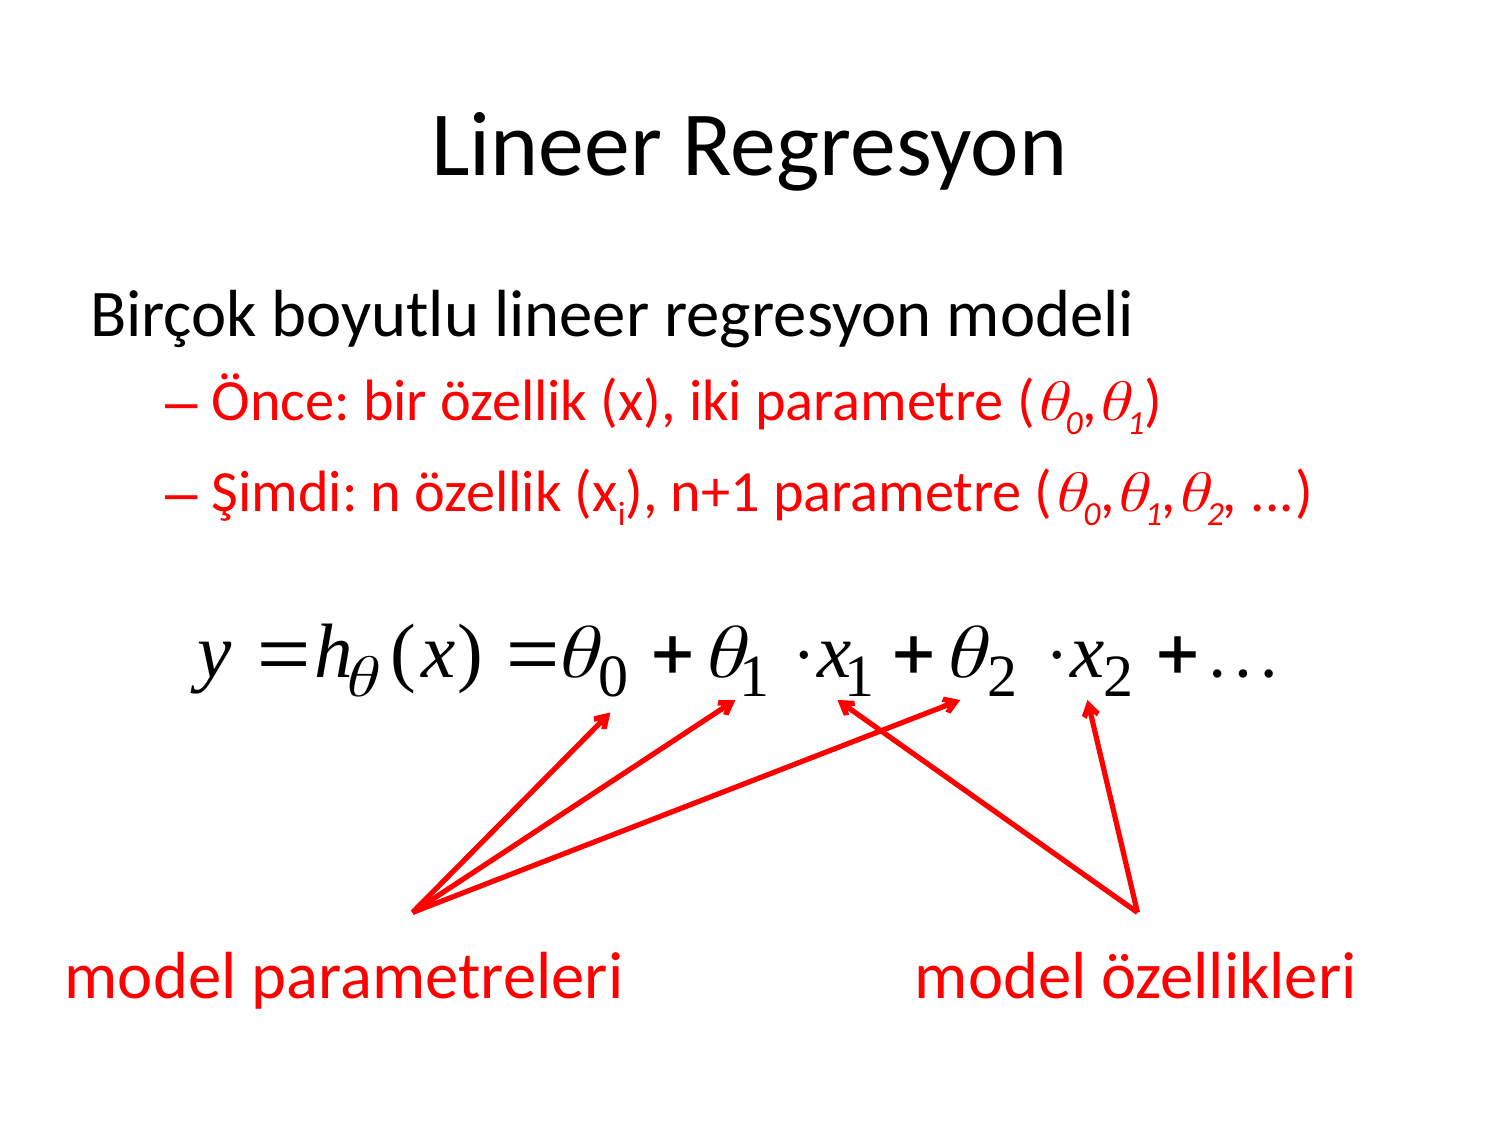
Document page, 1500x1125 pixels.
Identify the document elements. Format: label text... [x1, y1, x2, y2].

title Lineer Regresyon [75, 45, 1425, 233]
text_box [837, 699, 1086, 913]
list Birçok boyutlu lineer regresyon modeli Önce: bir özellik (x), iki parametre (0,1) Şimdi: n özellik (xi), n+1 parametre (0,1,2, ...) [75, 262, 1450, 1005]
text_box model parametreleri [50, 924, 688, 1020]
text_box model özellikleri [899, 924, 1438, 1020]
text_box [1087, 699, 1138, 913]
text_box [412, 729, 832, 913]
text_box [174, 599, 1299, 721]
